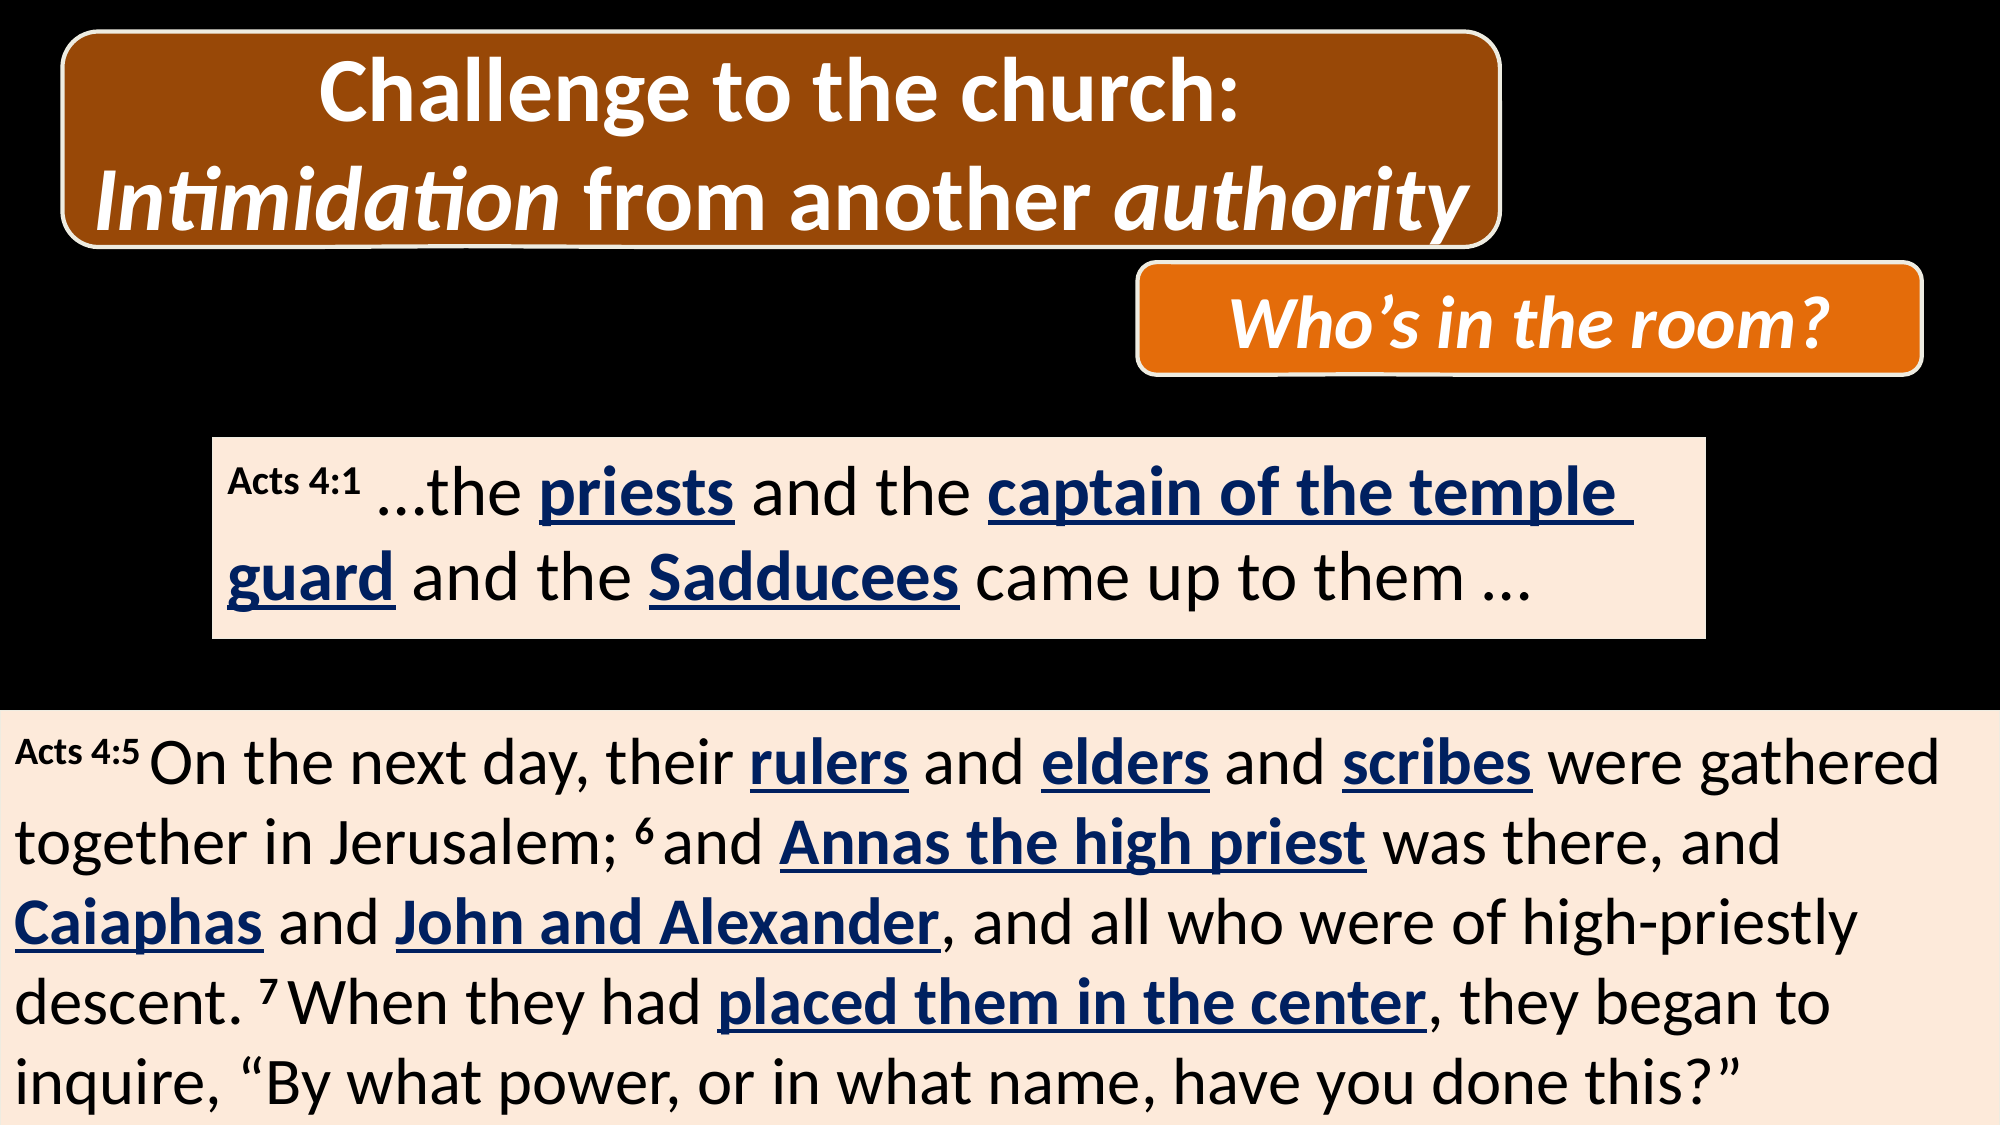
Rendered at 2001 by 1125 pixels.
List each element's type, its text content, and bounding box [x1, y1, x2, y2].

text_box Acts 4:1 …the priests and the captain of the temple guard and the Sadducees came up to them … [212, 437, 1706, 639]
text_box Challenge to the church: Intimidation from another authority [60, 29, 1503, 250]
text_box Who’s in the room? [1135, 260, 1924, 377]
text_box Acts 4:5 On the next day, their rulers and elders and scribes were gathered together in Jerusalem; 6 and Annas the high priest was there, and Caiaphas and John and Alexander, and all who were of high-priestly descent. 7 When they had placed them in the center, they began to inquire, “By what power, or in what name, have you done this?” [0, 710, 2000, 1125]
